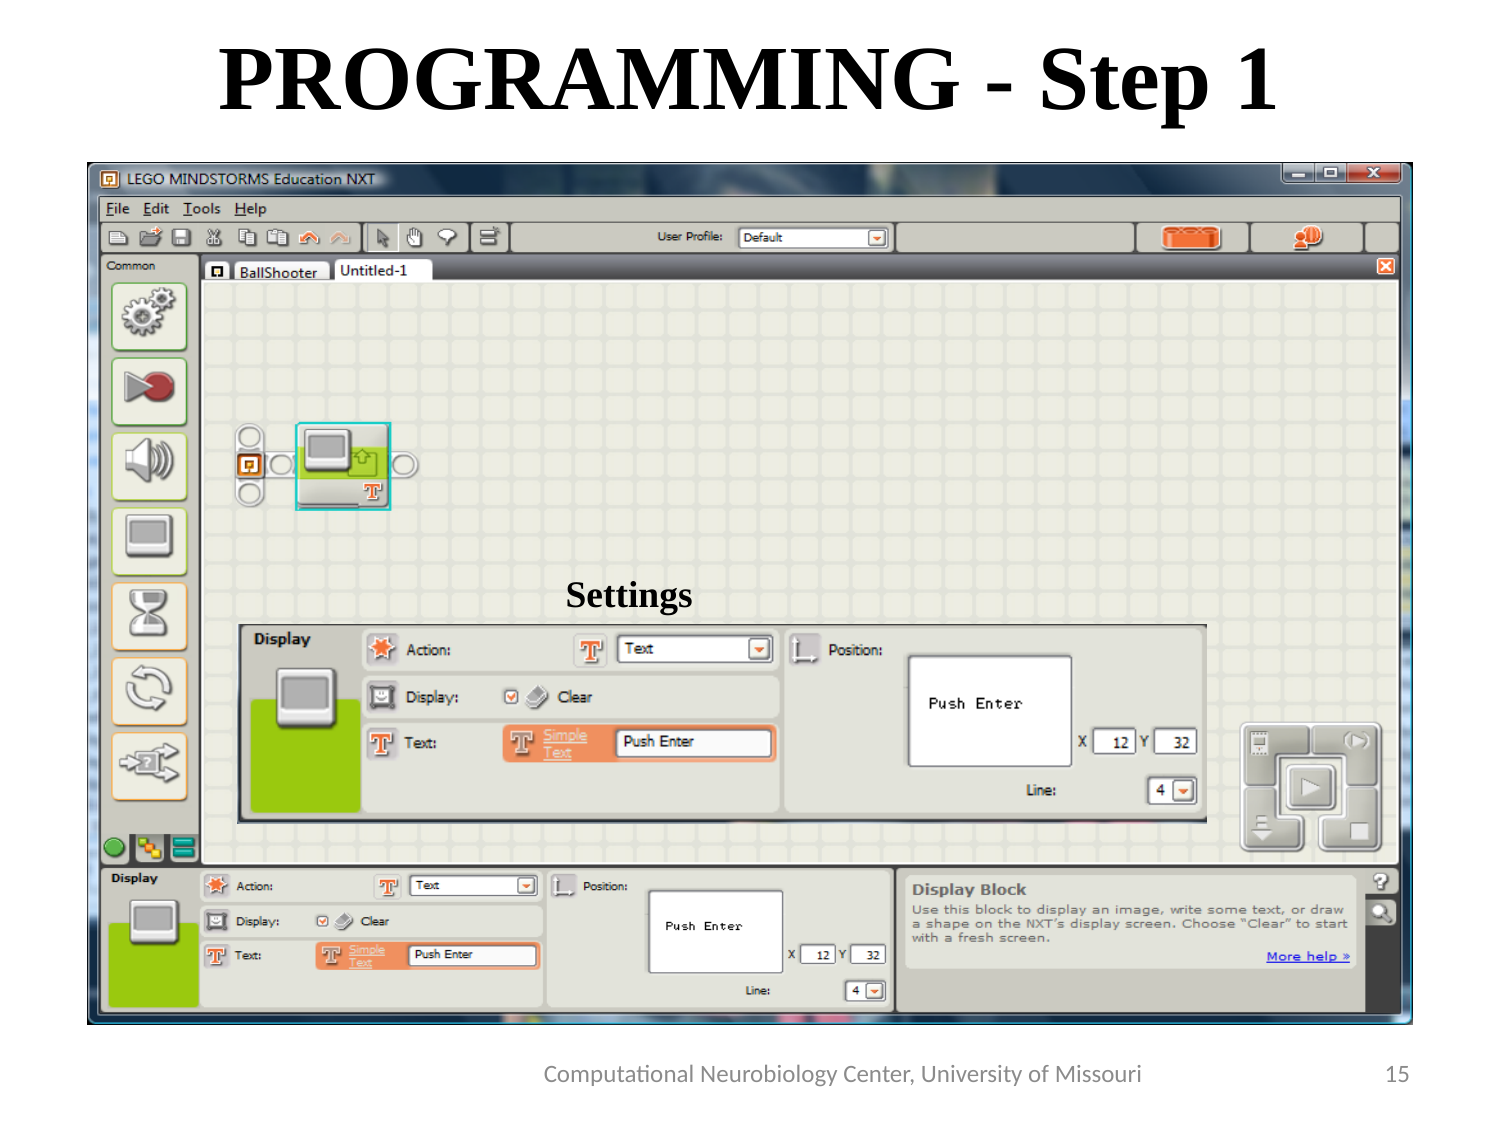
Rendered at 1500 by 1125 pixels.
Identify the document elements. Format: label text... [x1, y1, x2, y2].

picture [87, 162, 1413, 1026]
title PROGRAMMING - Step 1 [75, 0, 1425, 145]
footer Computational Neurobiology Center, University of Missouri [512, 1042, 1074, 1103]
slide_number 15 [1074, 1042, 1425, 1103]
